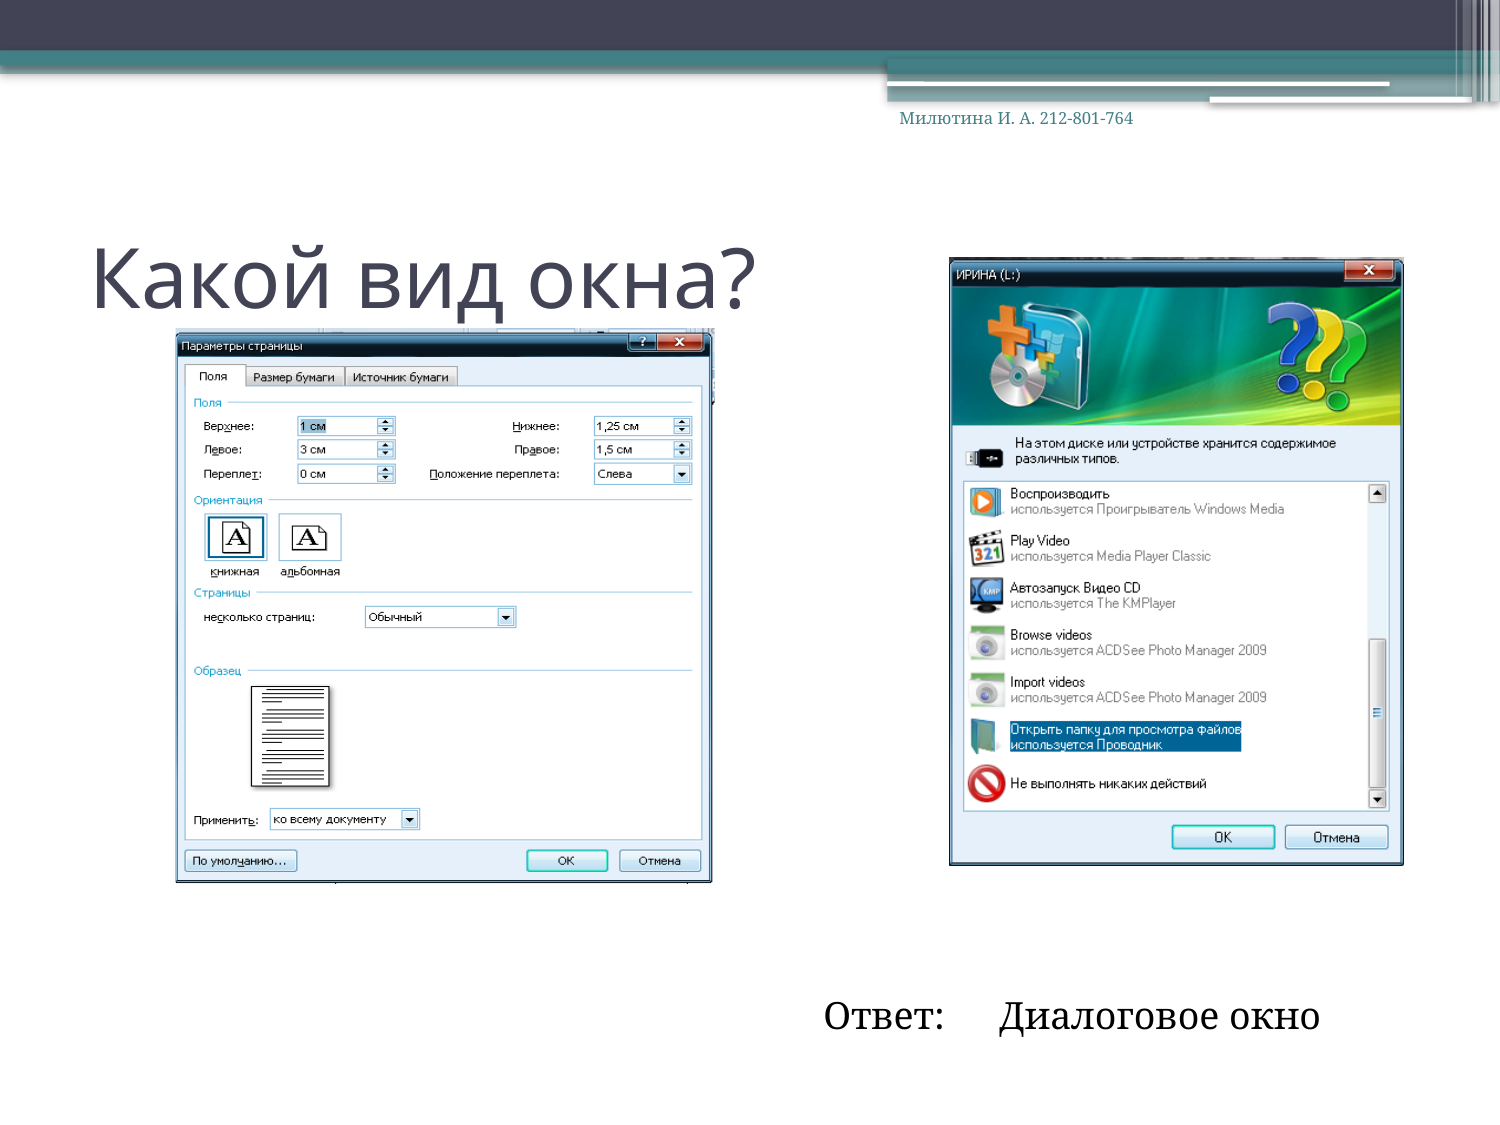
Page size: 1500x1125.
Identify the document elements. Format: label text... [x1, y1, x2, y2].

picture [175, 327, 715, 884]
text_box Ответ: [808, 984, 984, 1045]
picture [948, 257, 1404, 867]
footer Милютина И. А. 212-801-764 [862, 100, 1149, 176]
text_box Диалоговое окно [984, 984, 1442, 1045]
title Какой вид окна? [75, 187, 1425, 363]
